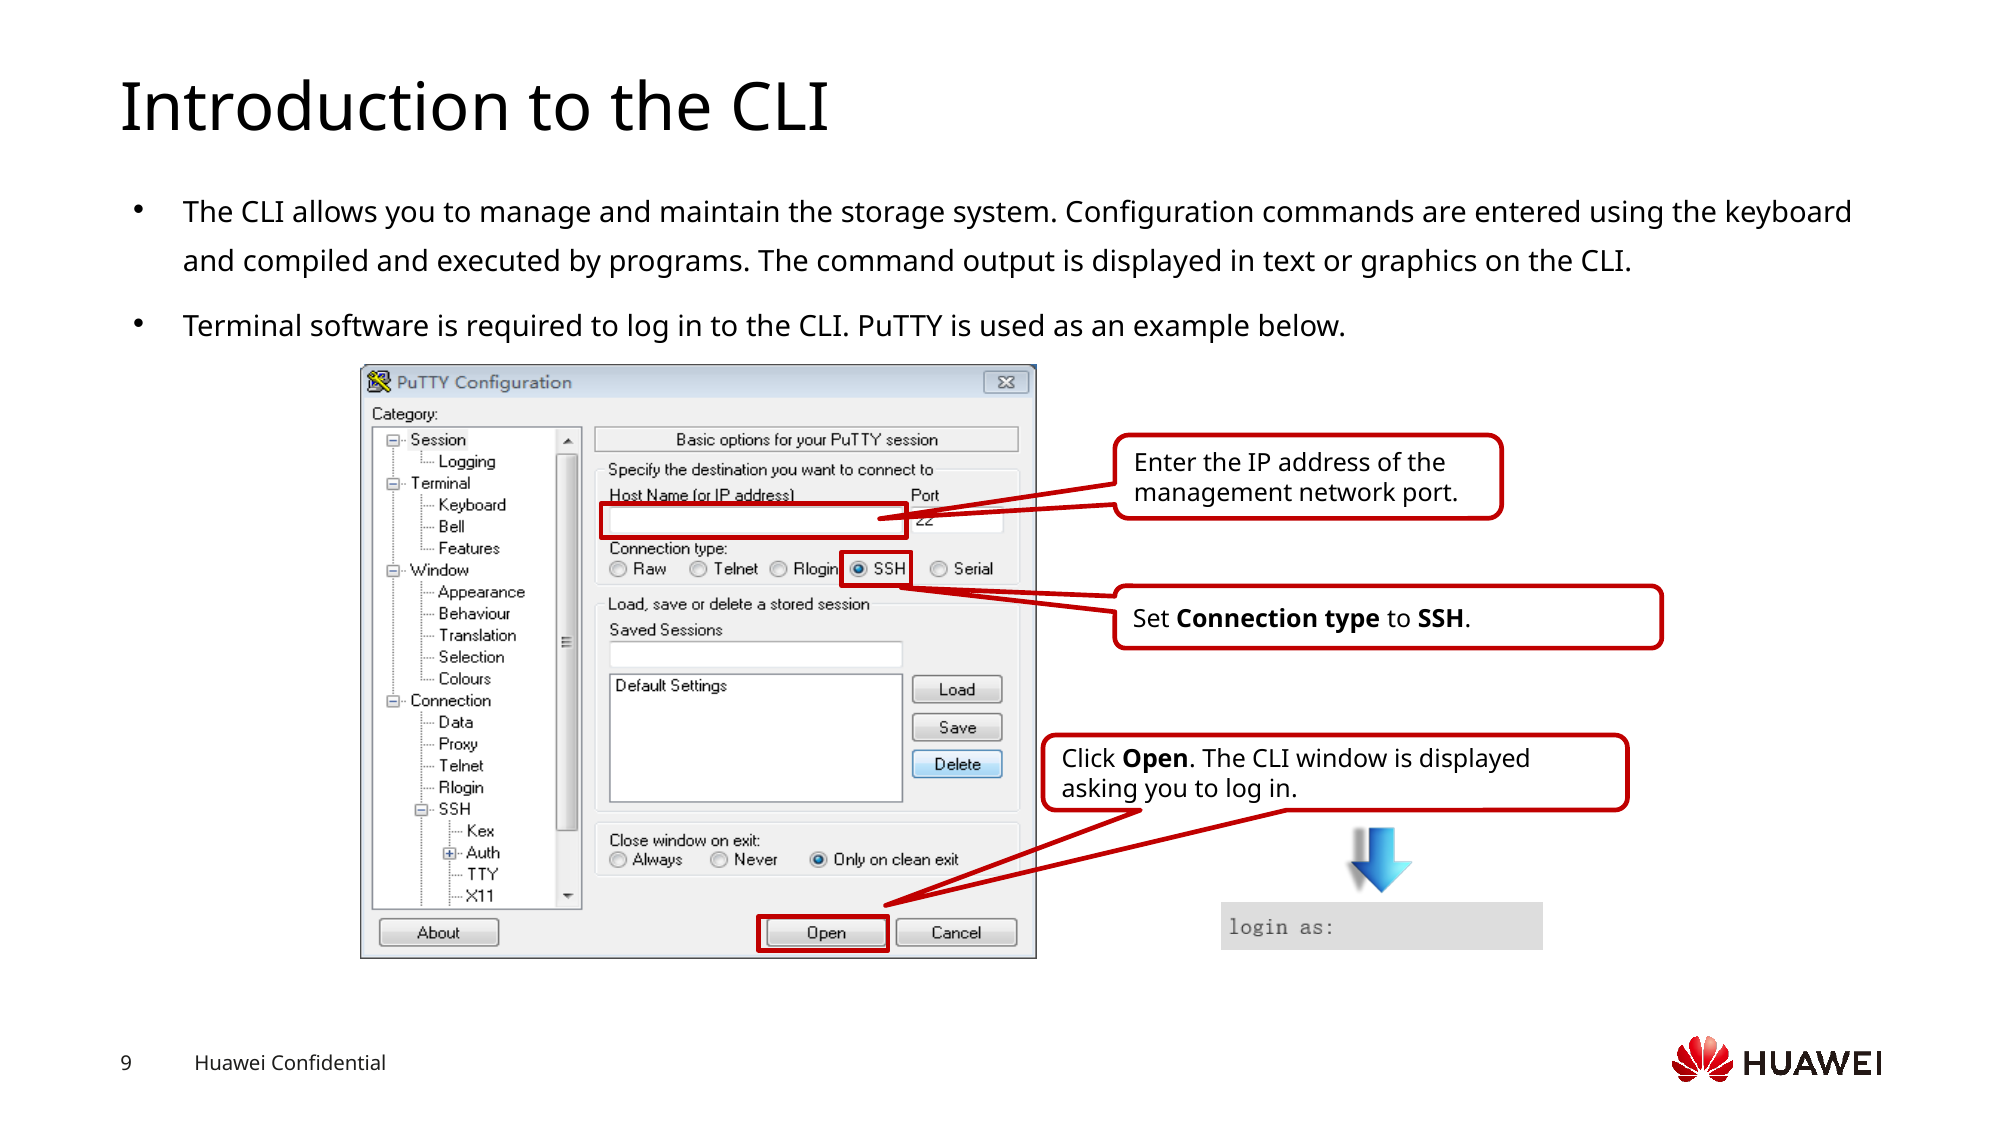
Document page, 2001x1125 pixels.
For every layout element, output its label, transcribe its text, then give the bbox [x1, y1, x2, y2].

list The CLI allows you to manage and maintain the storage system. Configuration commands are entered using the keyboard and compiled and executed by programs. The command output is displayed in text or graphics on the CLI. Terminal software is required to log in to the CLI. PuTTY is used as an example below. [119, 172, 1881, 973]
picture [1672, 1036, 1881, 1082]
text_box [360, 364, 1662, 959]
title Introduction to the CLI [120, 73, 1880, 155]
